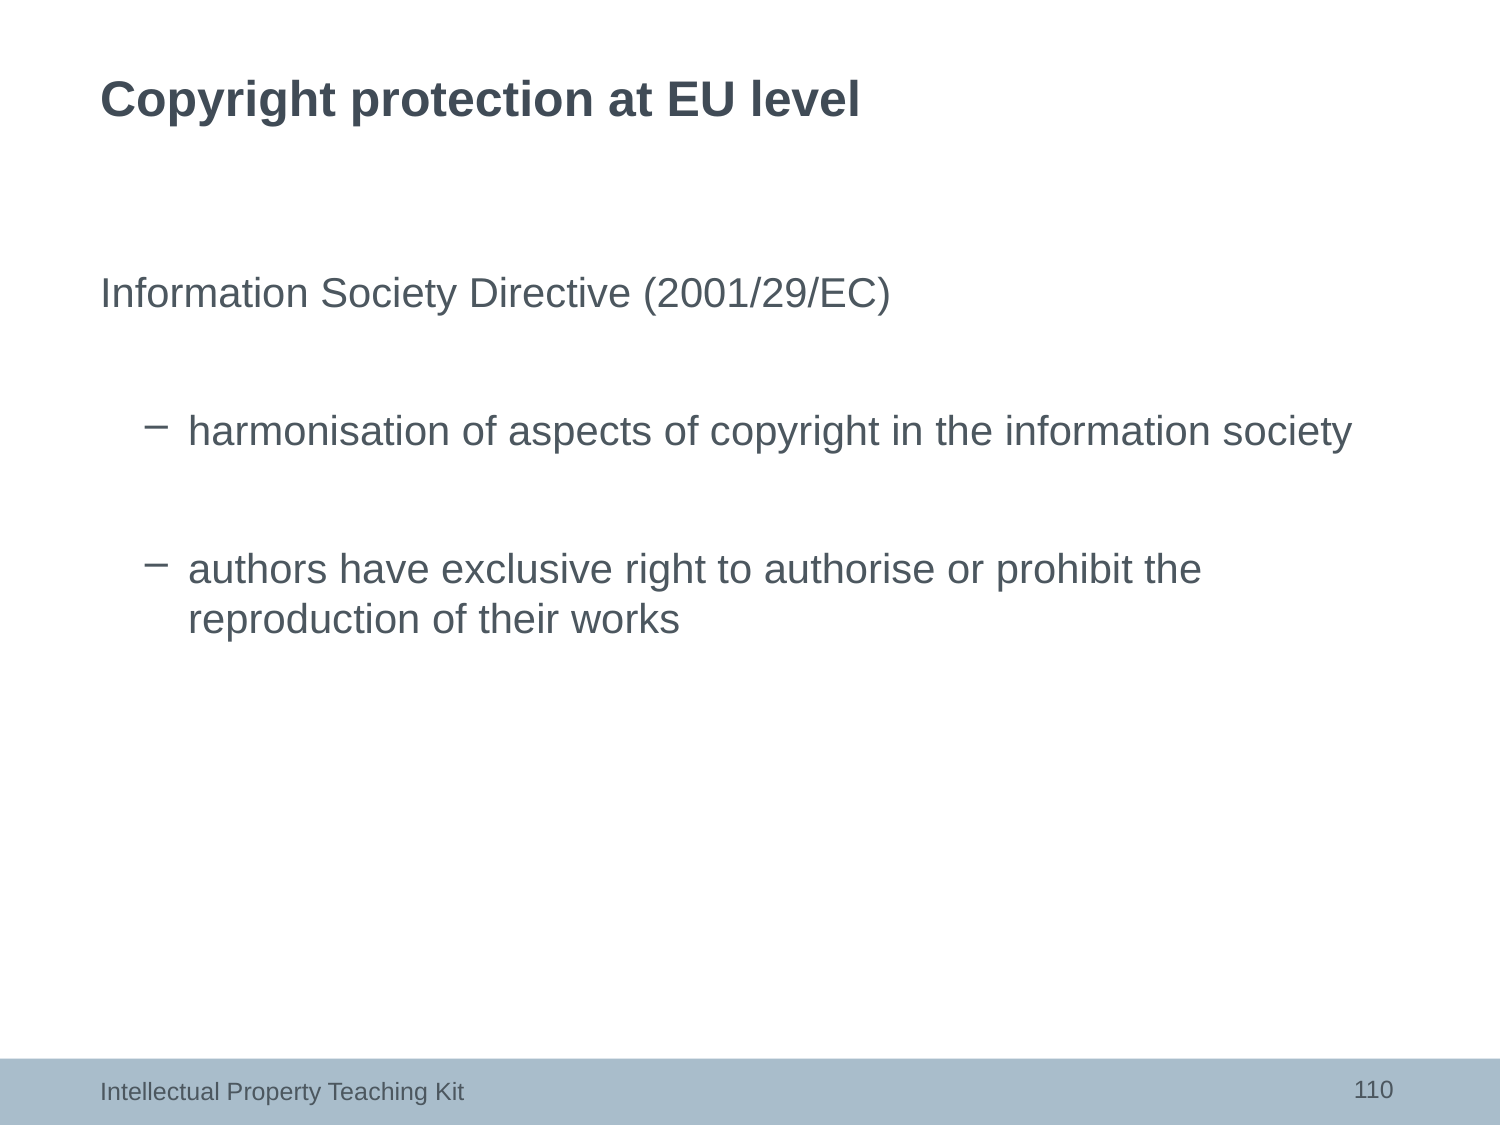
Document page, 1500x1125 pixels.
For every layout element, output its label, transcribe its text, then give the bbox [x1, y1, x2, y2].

footer Intellectual Property Teaching Kit [100, 1074, 1235, 1125]
title Copyright protection at EU level [100, 66, 1400, 220]
list Information Society Directive (2001/29/EC) harmonisation of aspects of copyright in the information society authors have exclusive right to authorise or prohibit the reproduction of their works [100, 265, 1400, 999]
slide_number 110 [1269, 1070, 1394, 1106]
